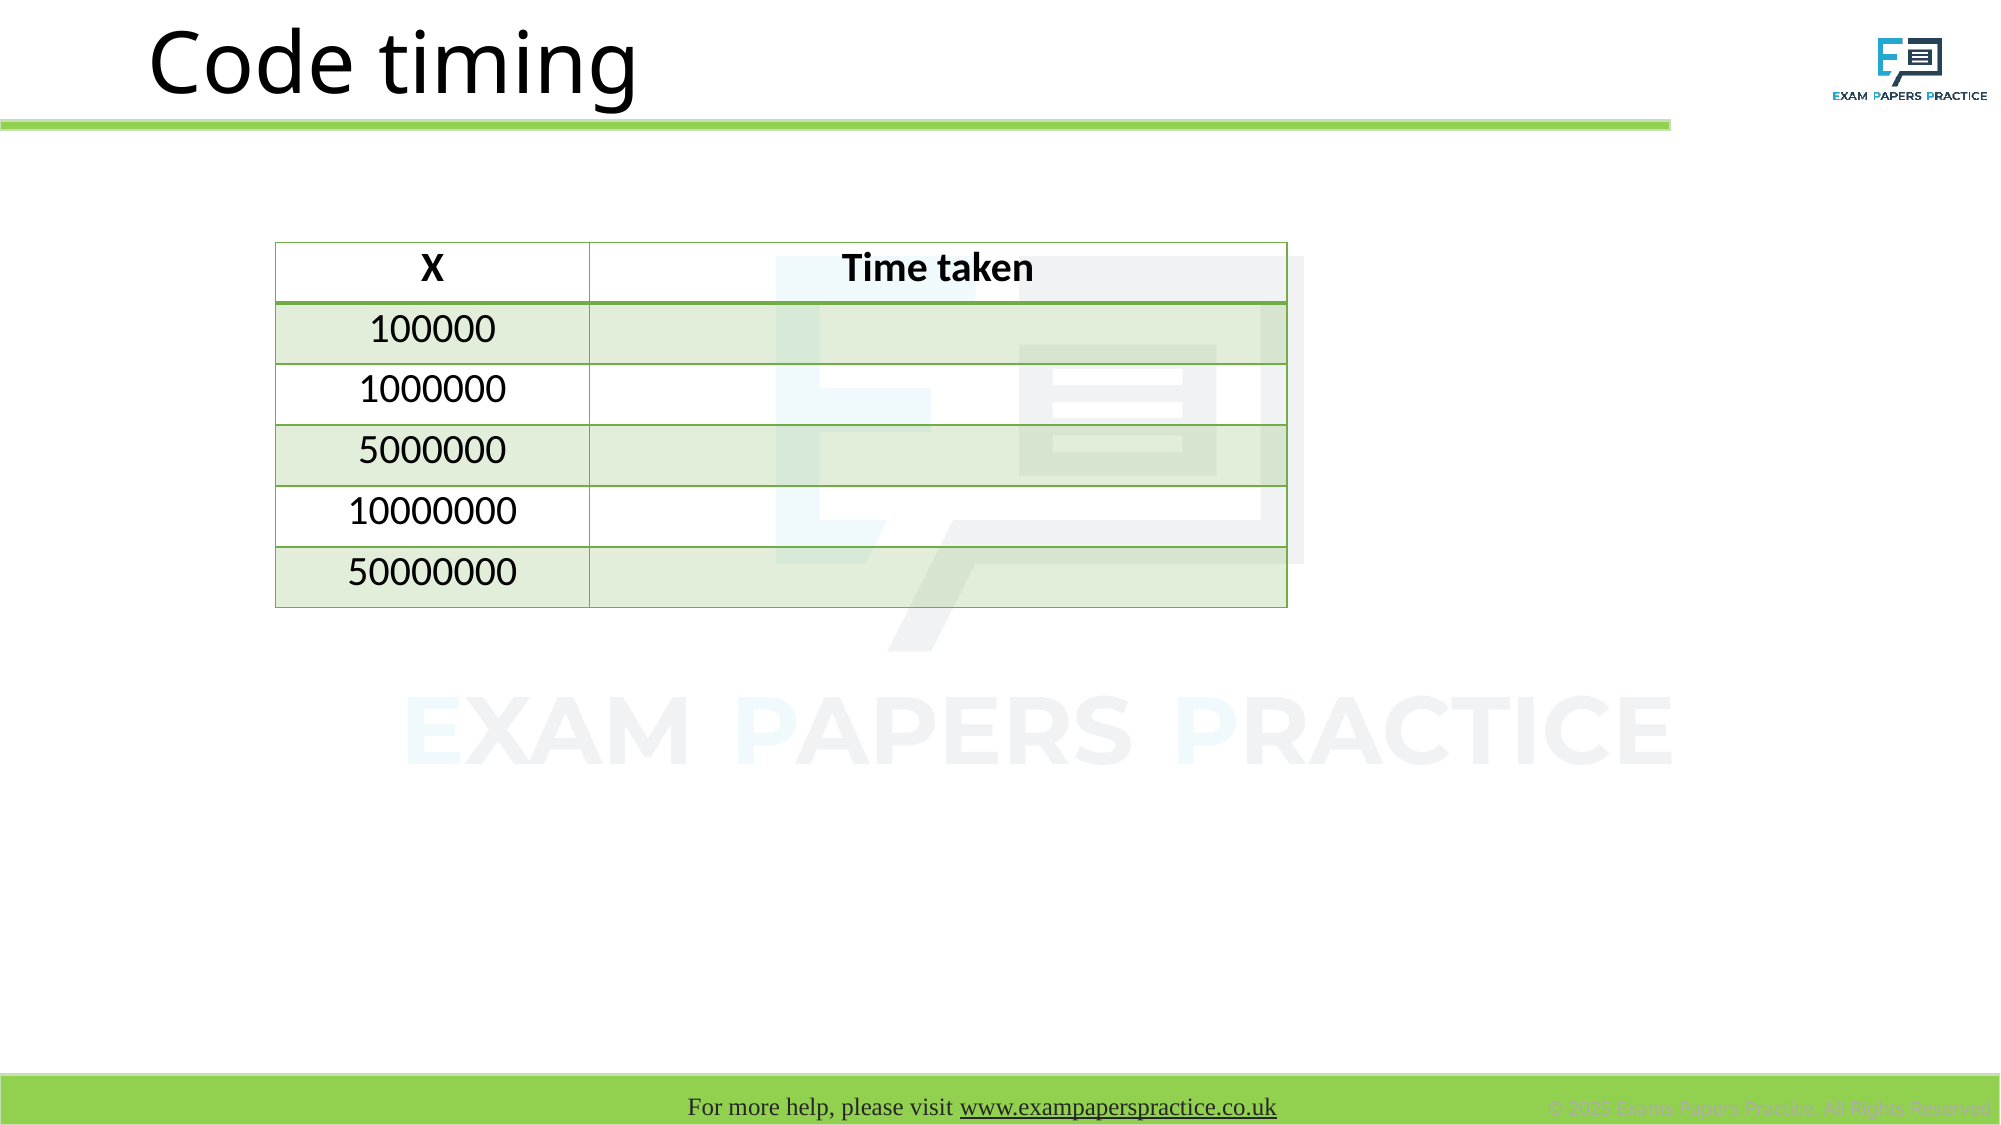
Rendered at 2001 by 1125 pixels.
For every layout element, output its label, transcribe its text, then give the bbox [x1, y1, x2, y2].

table_cell [590, 487, 1286, 546]
table_cell 5000000 [276, 426, 589, 485]
table_cell [590, 548, 1286, 607]
table_cell 50000000 [276, 548, 589, 607]
table_cell 100000 [276, 305, 589, 363]
title Code timing [132, 11, 1858, 121]
table_header X [276, 243, 589, 301]
table_header Time taken [590, 243, 1286, 301]
table_cell [590, 365, 1286, 424]
table_cell [590, 426, 1286, 485]
table_cell [590, 305, 1286, 363]
table_cell 10000000 [276, 487, 589, 546]
table_cell 1000000 [276, 365, 589, 424]
